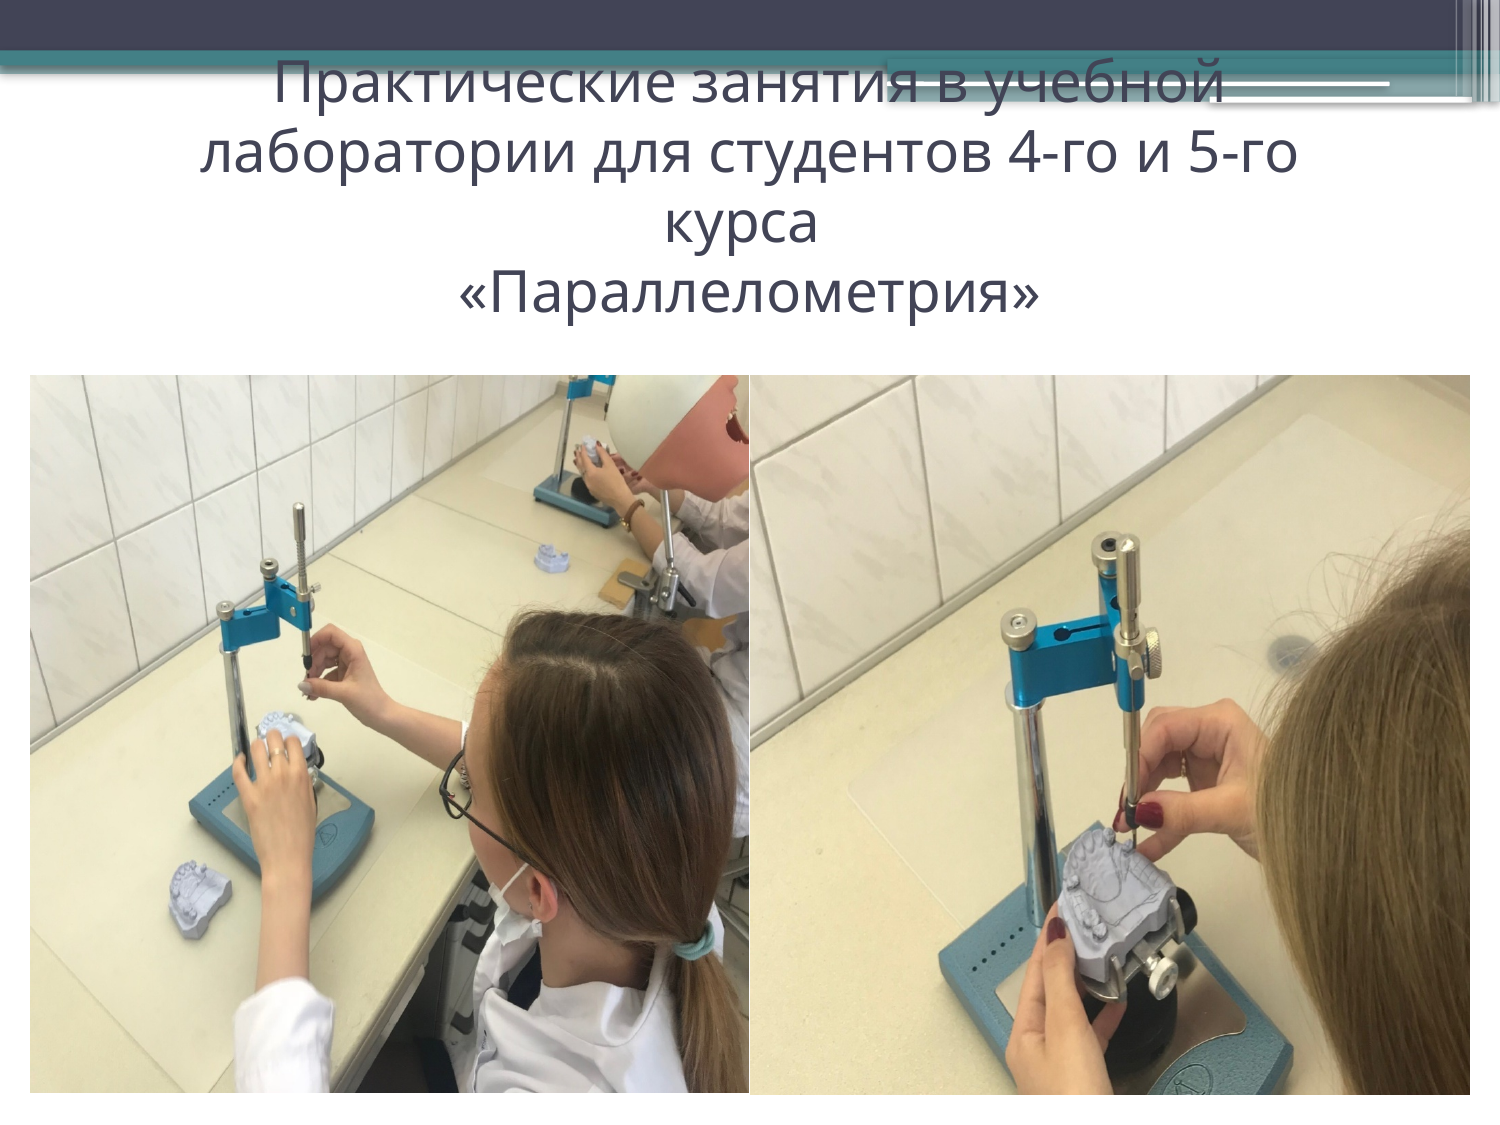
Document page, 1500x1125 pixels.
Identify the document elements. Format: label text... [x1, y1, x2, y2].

title Практические занятия в учебной лаборатории для студентов 4-го и 5-го курса «Параллелометрия» [103, 75, 1397, 293]
picture [30, 374, 1470, 1095]
